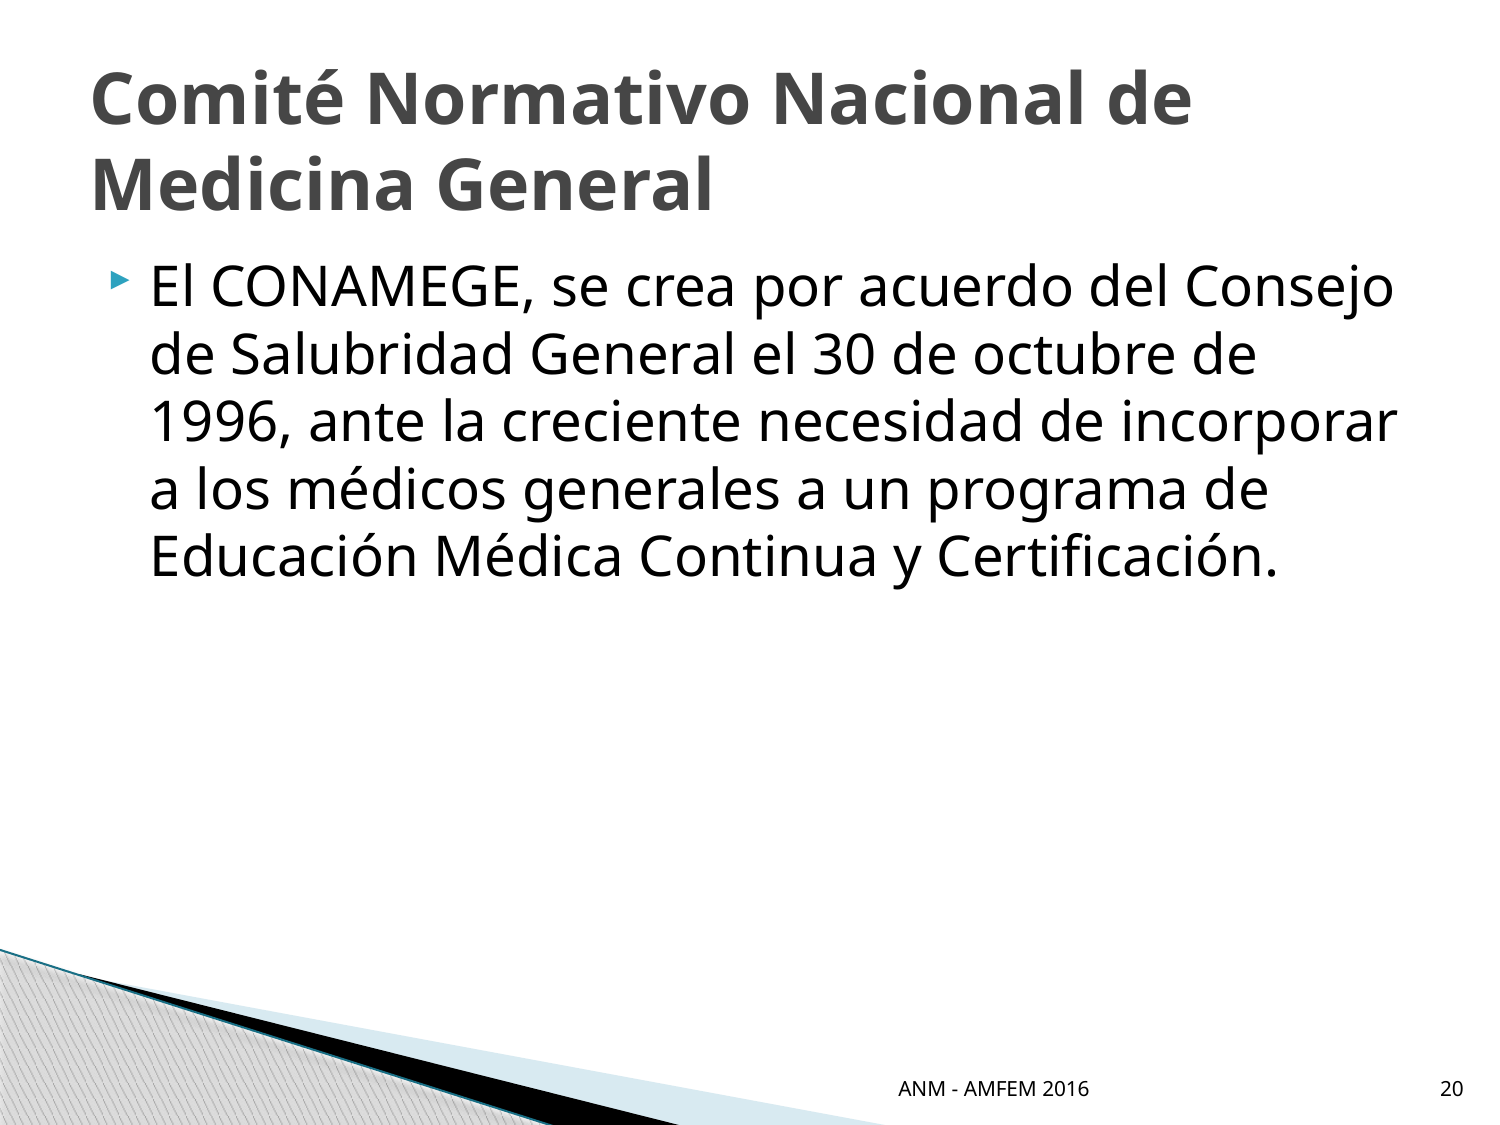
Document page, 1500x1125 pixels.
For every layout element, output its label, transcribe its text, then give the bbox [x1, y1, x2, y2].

footer ANM - AMFEM 2016 [718, 1051, 1105, 1112]
slide_number 20 [1418, 1051, 1479, 1112]
list El CONAMEGE, se crea por acuerdo del Consejo de Salubridad General el 30 de octubre de 1996, ante la creciente necesidad de incorporar a los médicos generales a un programa de Educación Médica Continua y Certificación. [75, 243, 1425, 986]
title Comité Normativo Nacional de Medicina General [75, 45, 1425, 233]
